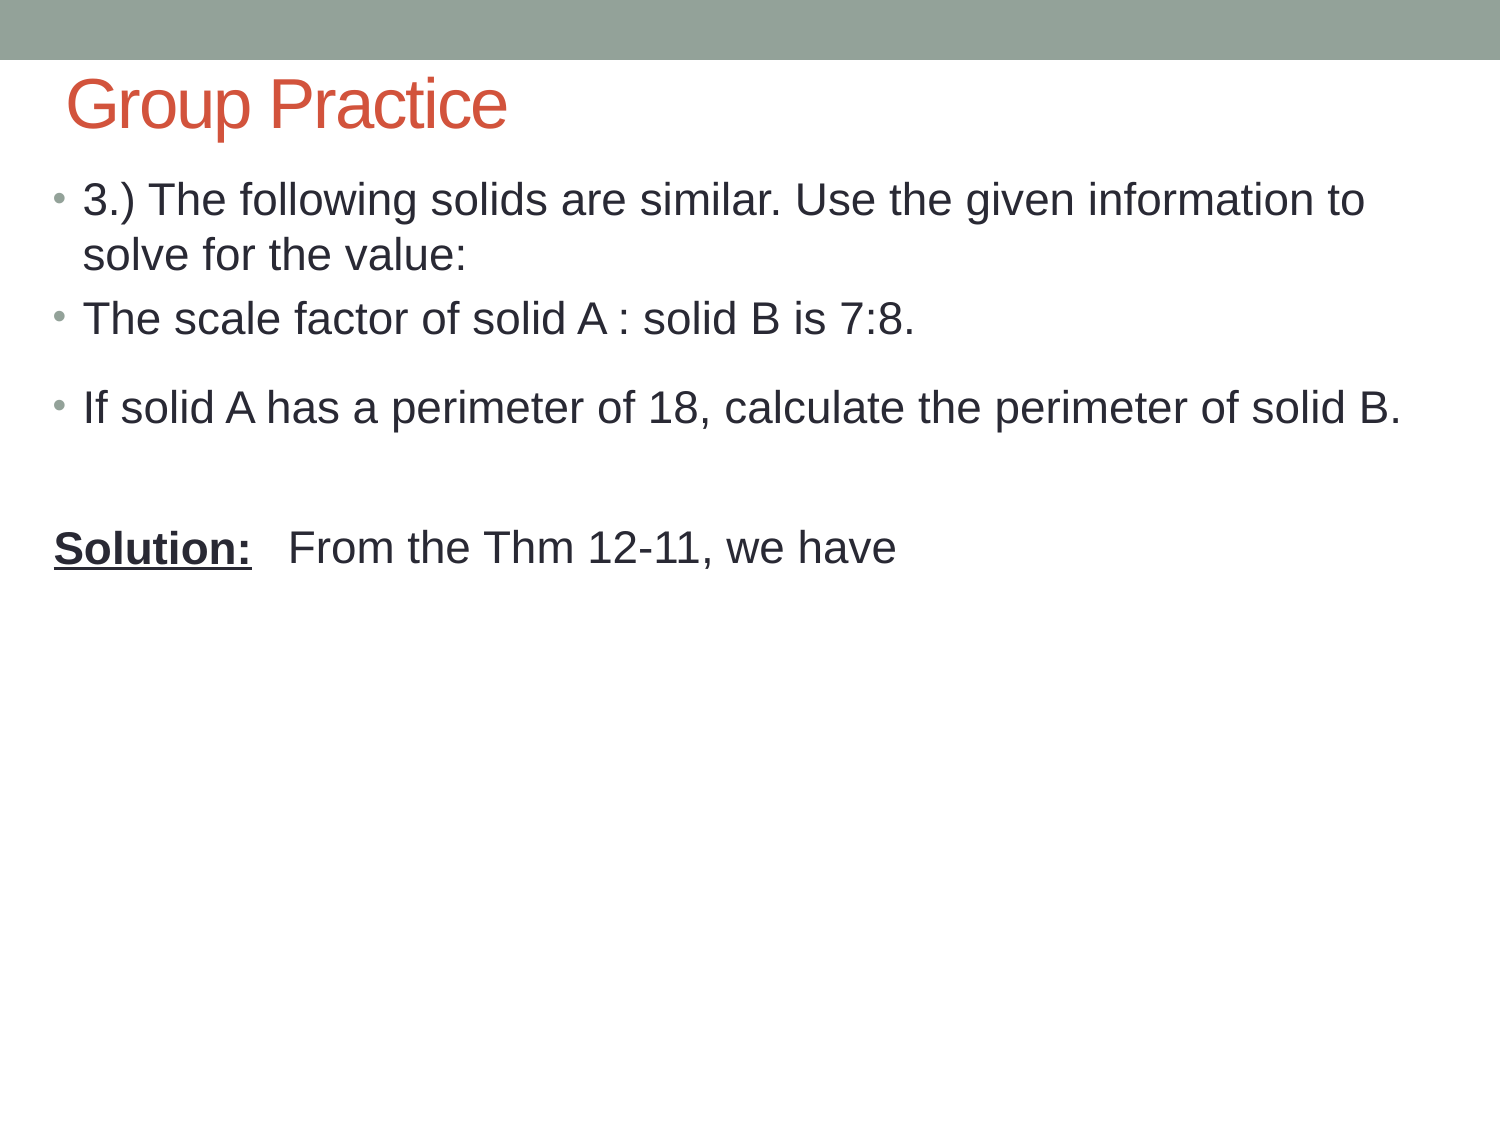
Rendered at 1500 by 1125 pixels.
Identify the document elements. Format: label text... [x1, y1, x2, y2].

title Group Practice [50, 50, 1400, 150]
list 3.) The following solids are similar. Use the given information to solve for the value: The scale factor of solid A : solid B is 7:8. If solid A has a perimeter of 18, calculate the perimeter of solid B. [37, 162, 1425, 511]
text_box From the Thm 12-11, we have [273, 510, 1011, 580]
text_box Solution: [38, 511, 289, 612]
